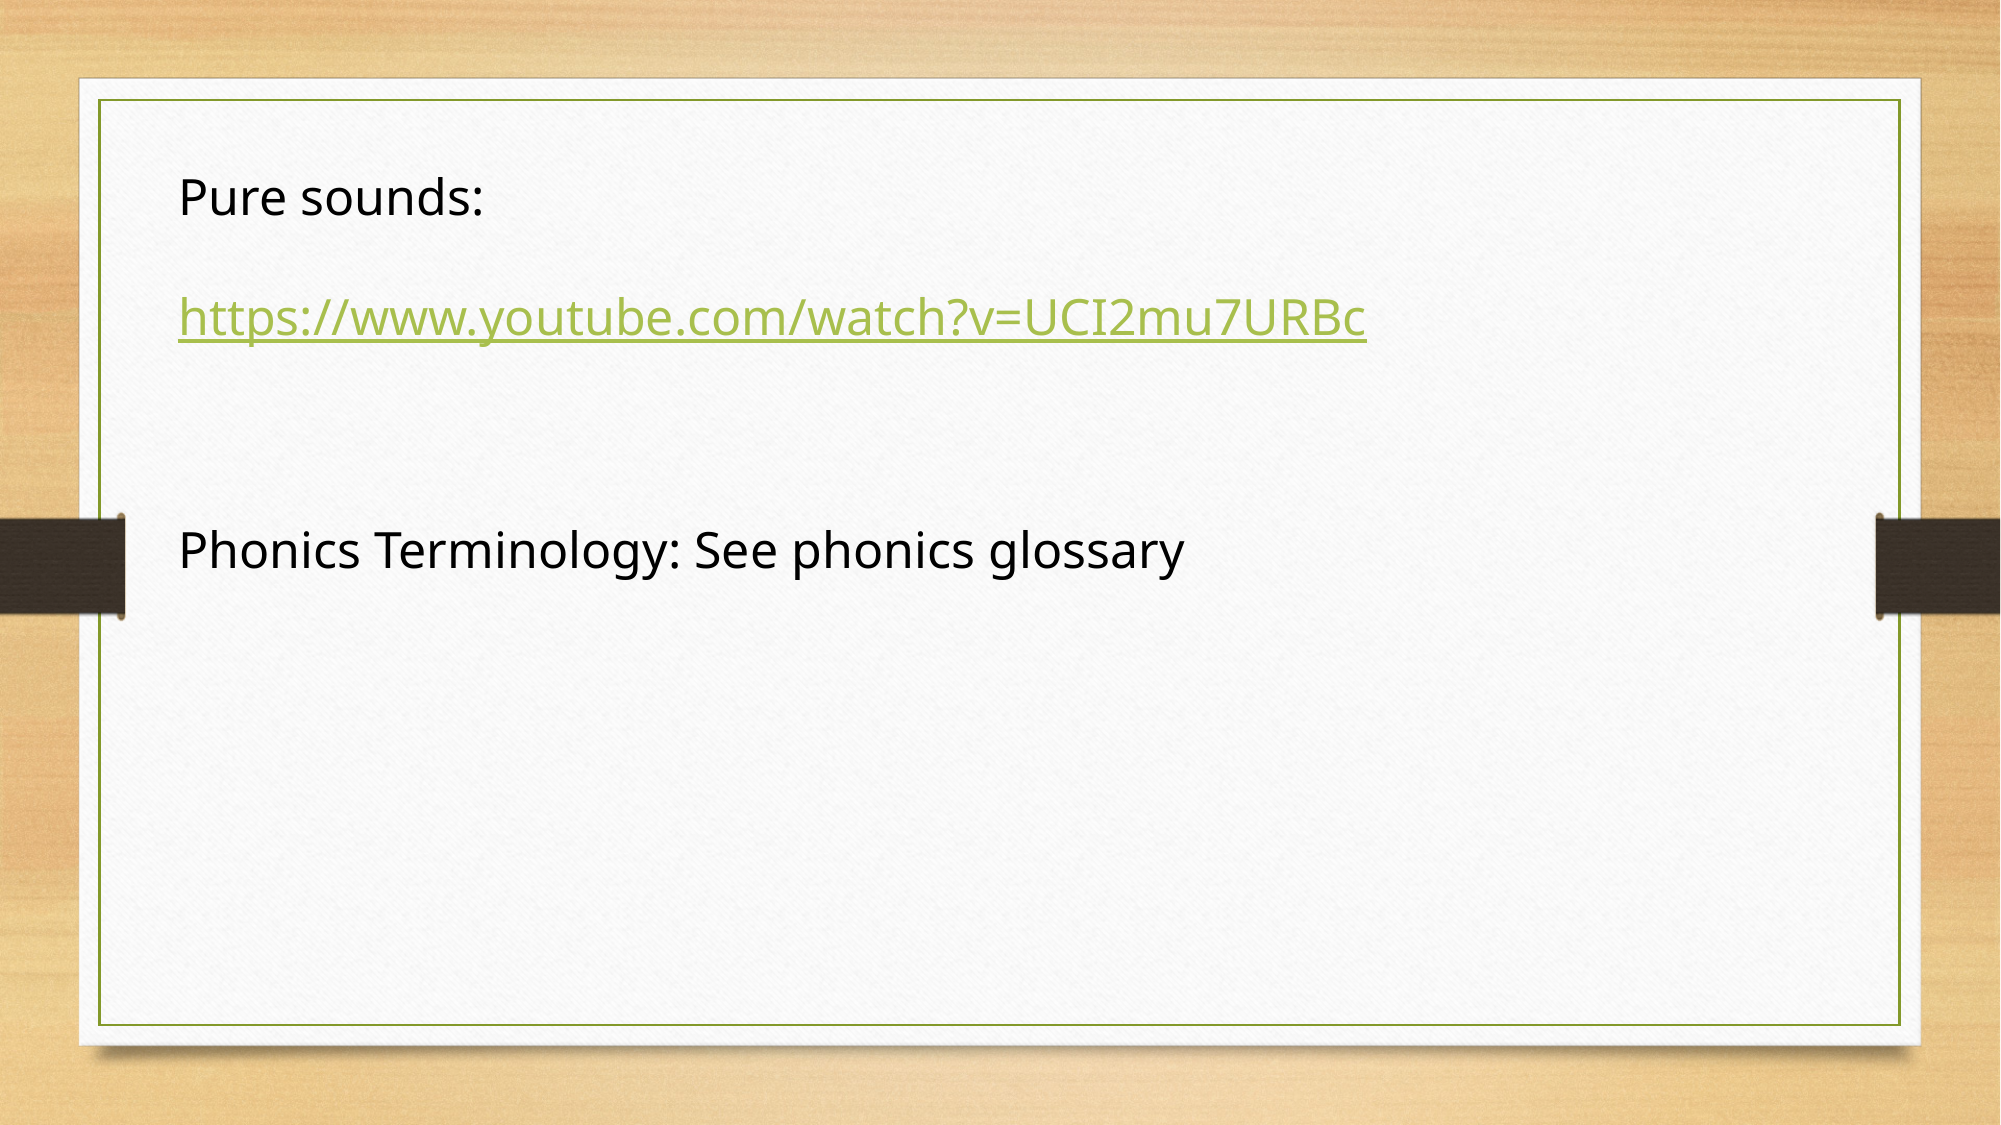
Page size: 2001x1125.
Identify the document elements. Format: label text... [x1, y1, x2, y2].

picture [0, 0, 2001, 1125]
text_box Pure sounds: https://www.youtube.com/watch?v=UCI2mu7URBc Phonics Terminology: See phonics glossary [163, 157, 1837, 706]
